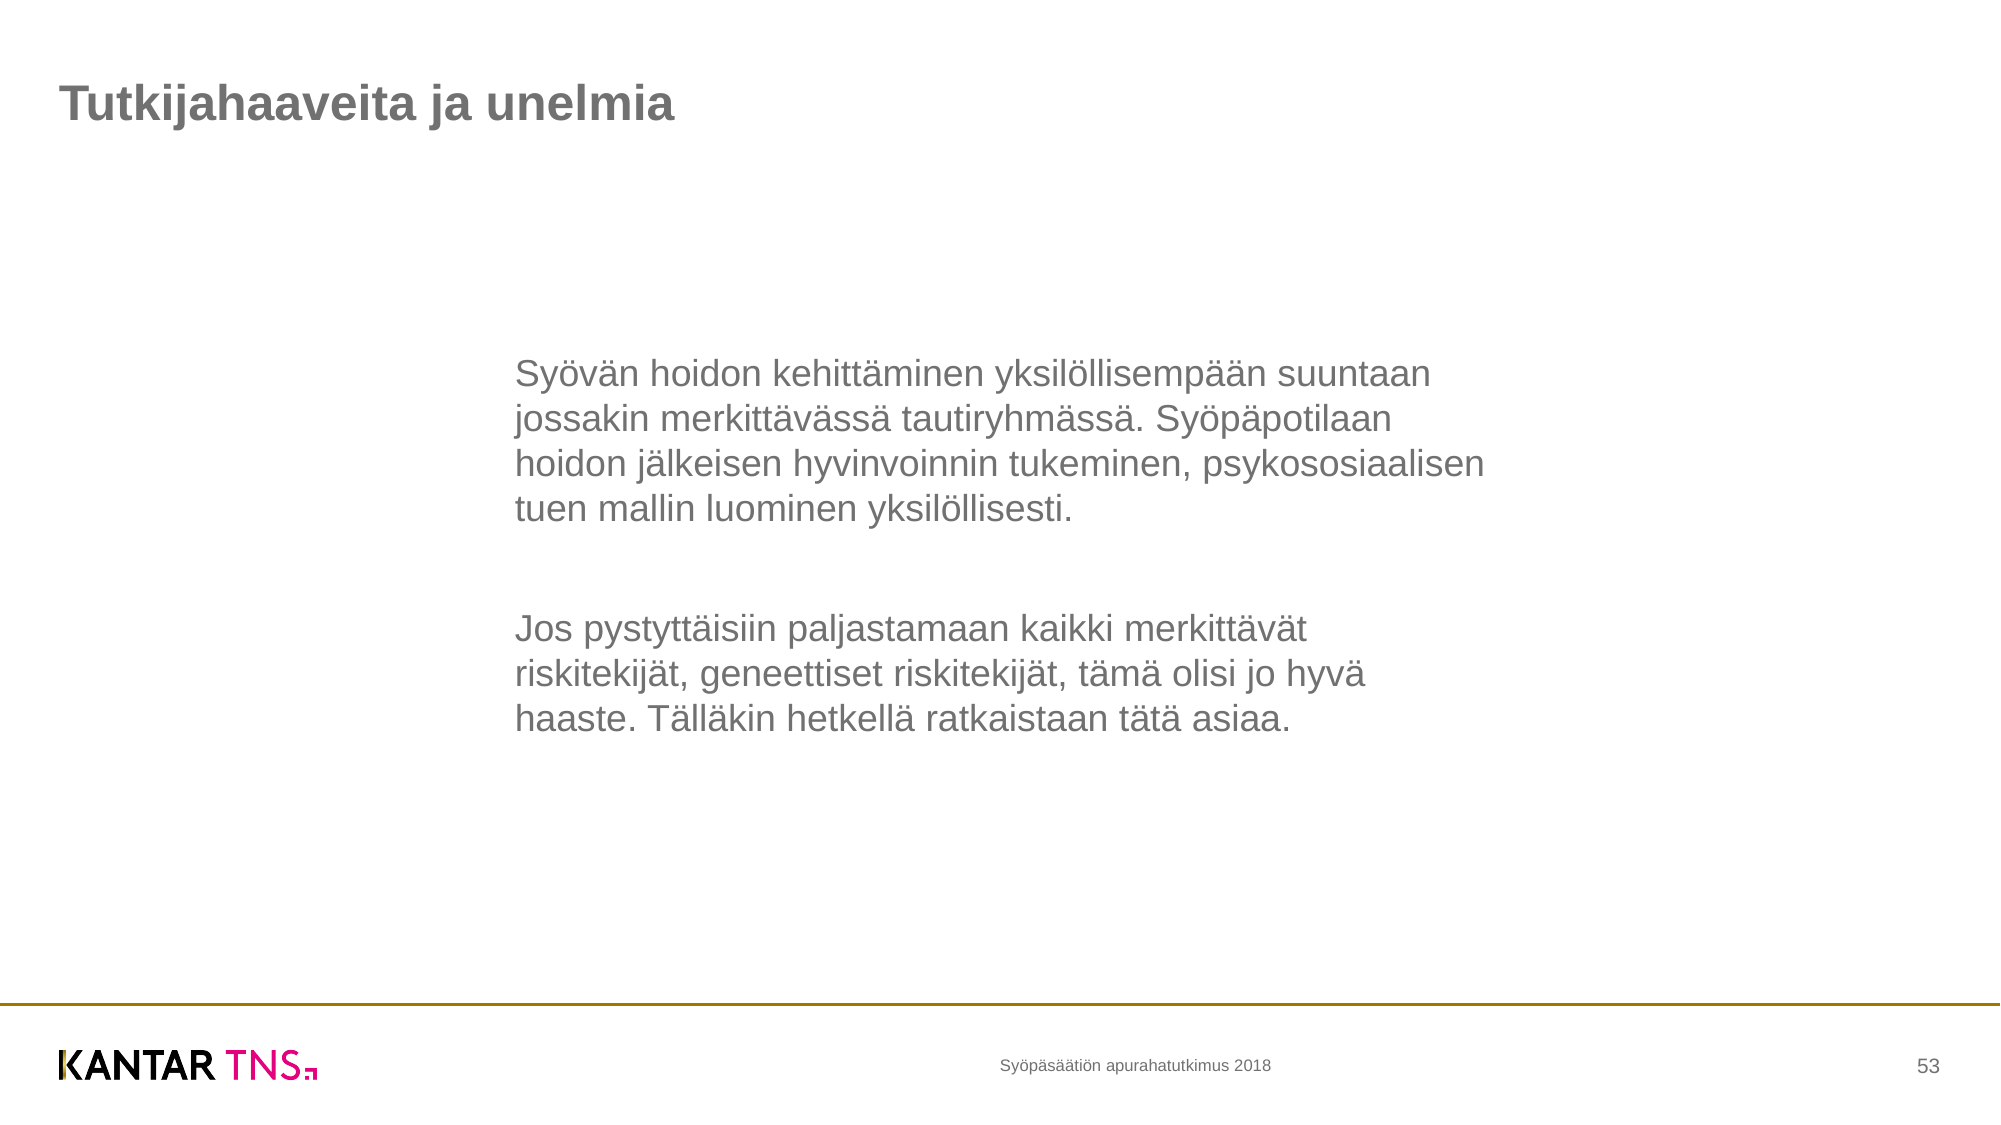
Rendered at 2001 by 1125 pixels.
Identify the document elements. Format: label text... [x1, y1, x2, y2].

slide_number 53 [1780, 1048, 1941, 1082]
text_box Syövän hoidon kehittäminen yksilöllisempään suuntaan jossakin merkittävässä tautiryhmässä. Syöpäpotilaan hoidon jälkeisen hyvinvoinnin tukeminen, psykososiaalisen tuen mallin luominen yksilöllisesti. [500, 341, 1500, 537]
text_box Jos pystyttäisiin paljastamaan kaikki merkittävät riskitekijät, geneettiset riskitekijät, tämä olisi jo hyvä haaste. Tälläkin hetkellä ratkaistaan tätä asiaa. [500, 596, 1500, 747]
title Tutkijahaaveita ja unelmia [59, 70, 1941, 137]
list Syöpäsäätiön apurahatutkimus 2018 [999, 1048, 1767, 1082]
picture [59, 1049, 317, 1081]
